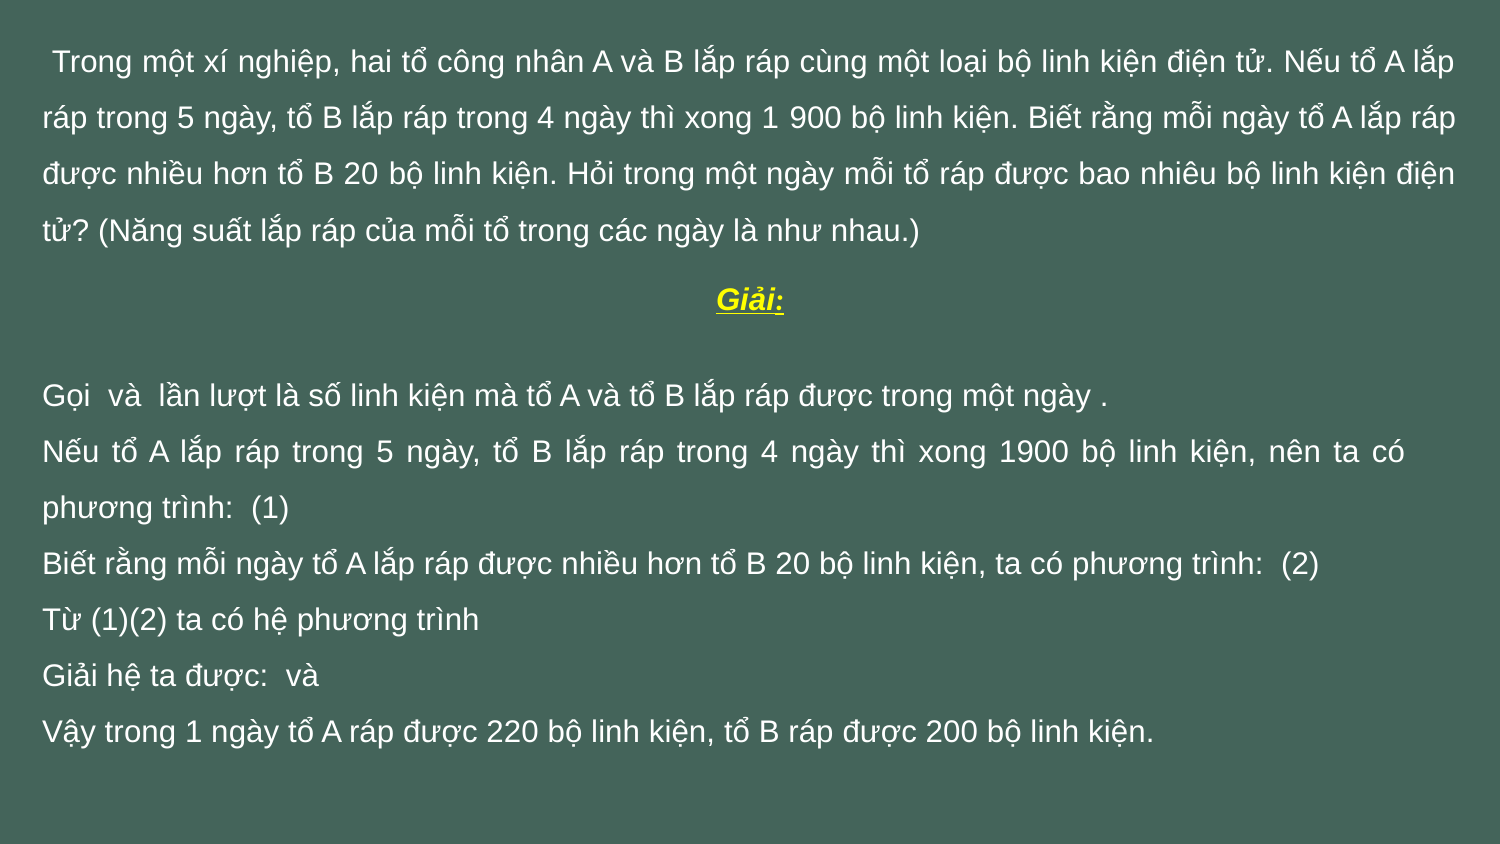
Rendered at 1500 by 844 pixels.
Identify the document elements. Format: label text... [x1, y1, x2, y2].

text_box Giải: [701, 272, 799, 325]
